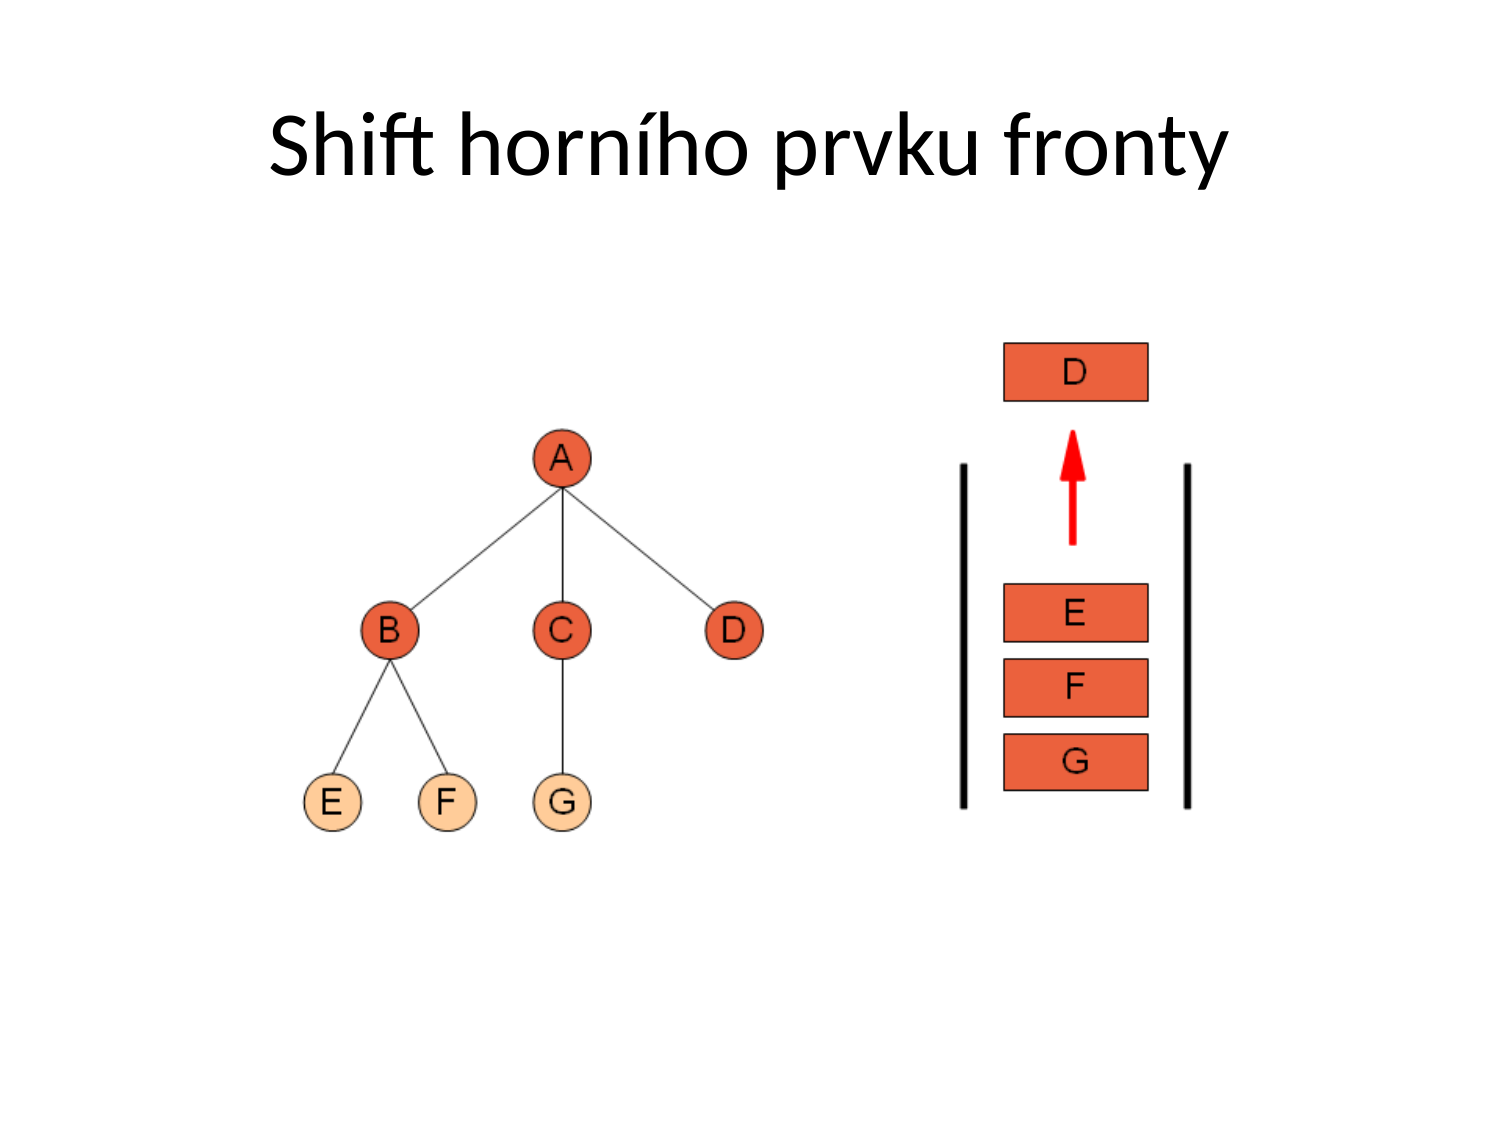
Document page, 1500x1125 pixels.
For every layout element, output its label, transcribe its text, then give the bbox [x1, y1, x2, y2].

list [268, 302, 1232, 966]
title Shift horního prvku fronty [75, 45, 1425, 233]
